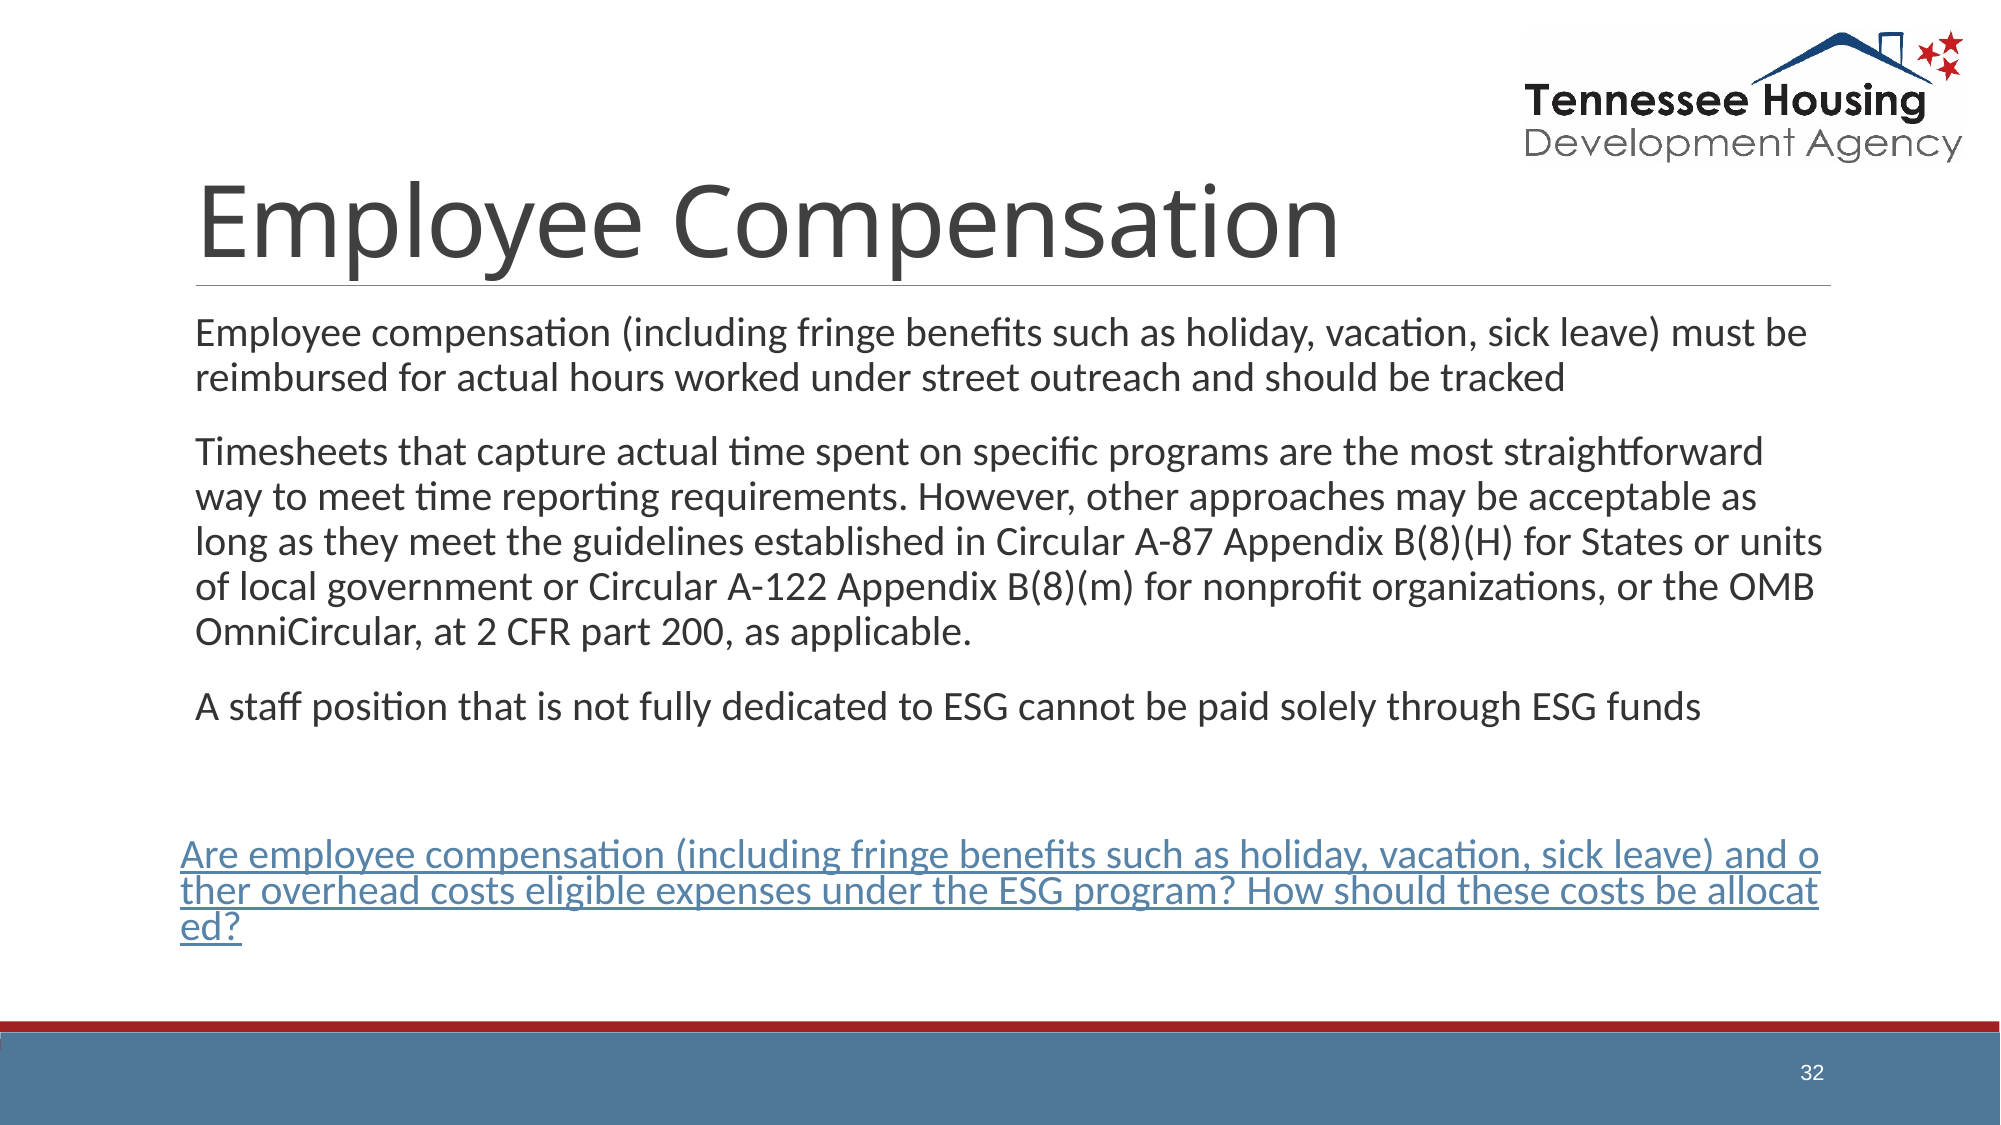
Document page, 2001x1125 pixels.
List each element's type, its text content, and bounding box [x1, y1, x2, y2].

title Employee Compensation [180, 47, 1830, 285]
list Employee compensation (including fringe benefits such as holiday, vacation, sick leave) must be reimbursed for actual hours worked under street outreach and should be tracked Timesheets that capture actual time spent on specific programs are the most straightforward way to meet time reporting requirements. However, other approaches may be acceptable as long as they meet the guidelines established in Circular A-87 Appendix B(8)(H) for States or units of local government or Circular A-122 Appendix B(8)(m) for nonprofit organizations, or the OMB OmniCircular, at 2 CFR part 200, as applicable. A staff position that is not fully dedicated to ESG cannot be paid solely through ESG funds Are employee compensation (including fringe benefits such as holiday, vacation, sick leave) and other overhead costs eligible expenses under the ESG program? How should these costs be allocated? [180, 302, 1830, 963]
picture [1525, 30, 1963, 163]
